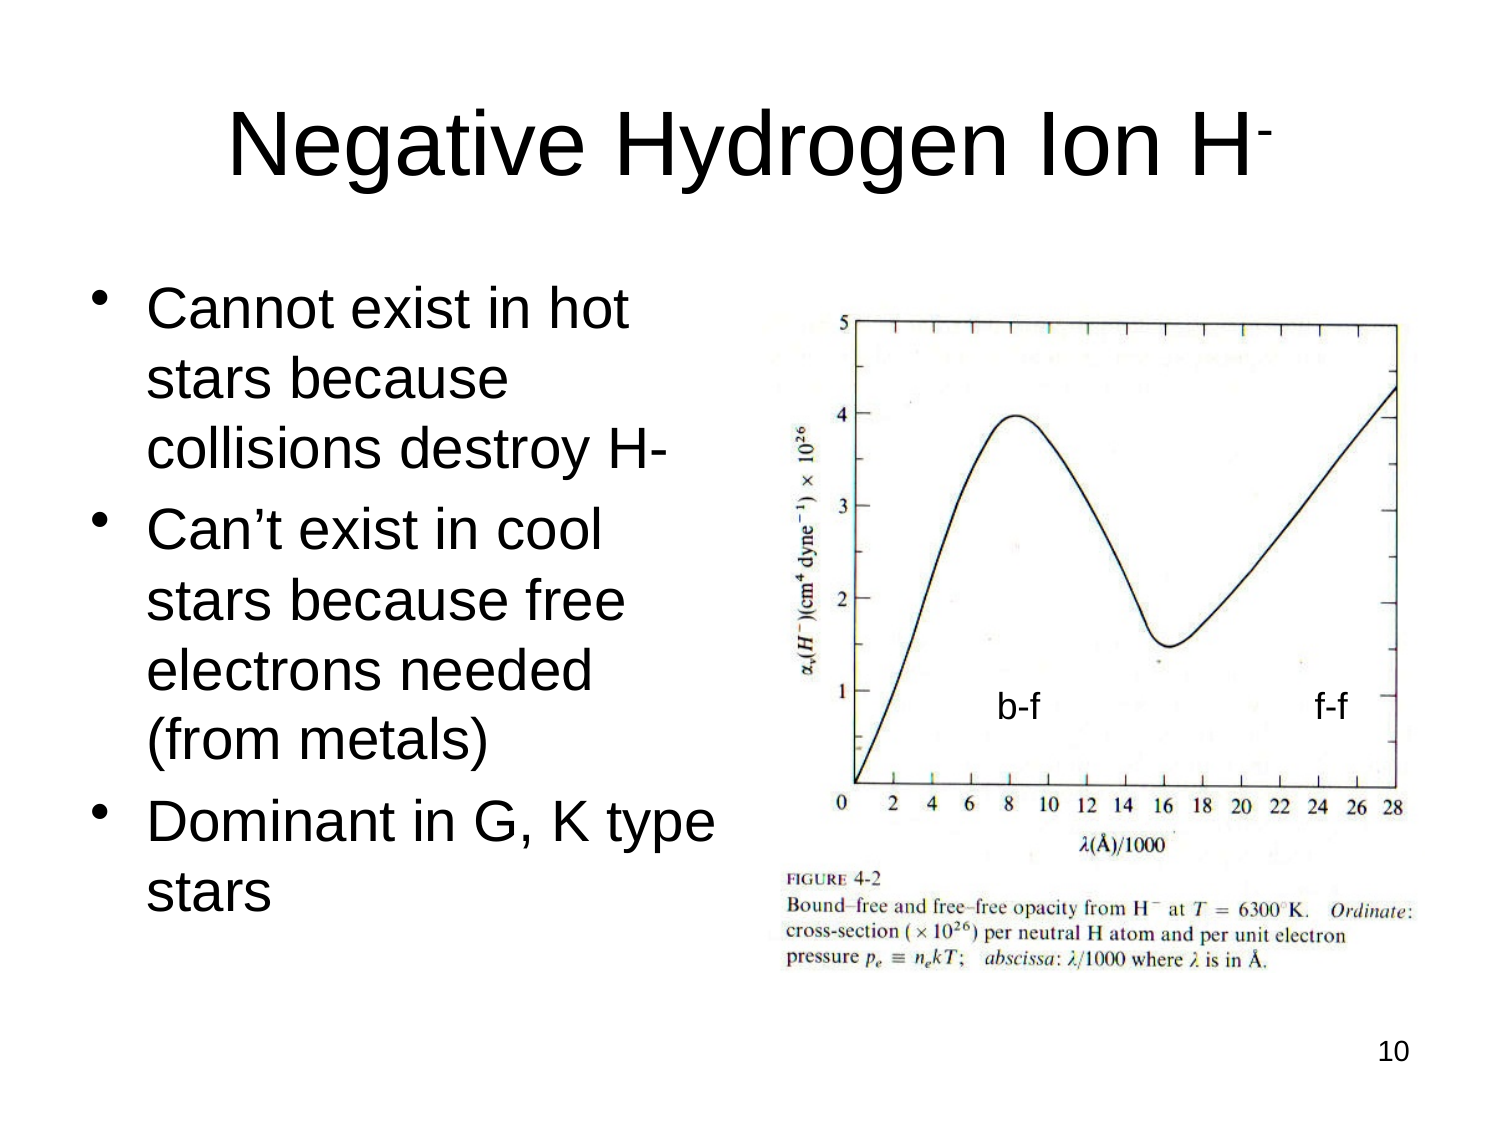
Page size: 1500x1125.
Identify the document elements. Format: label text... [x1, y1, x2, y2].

list Cannot exist in hot stars because collisions destroy H- Can’t exist in cool stars because free electrons needed (from metals) Dominant in G, K type stars [75, 262, 738, 1005]
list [762, 293, 1426, 974]
slide_number 10 [1074, 1024, 1426, 1103]
title Negative Hydrogen Ion H- [75, 45, 1425, 233]
